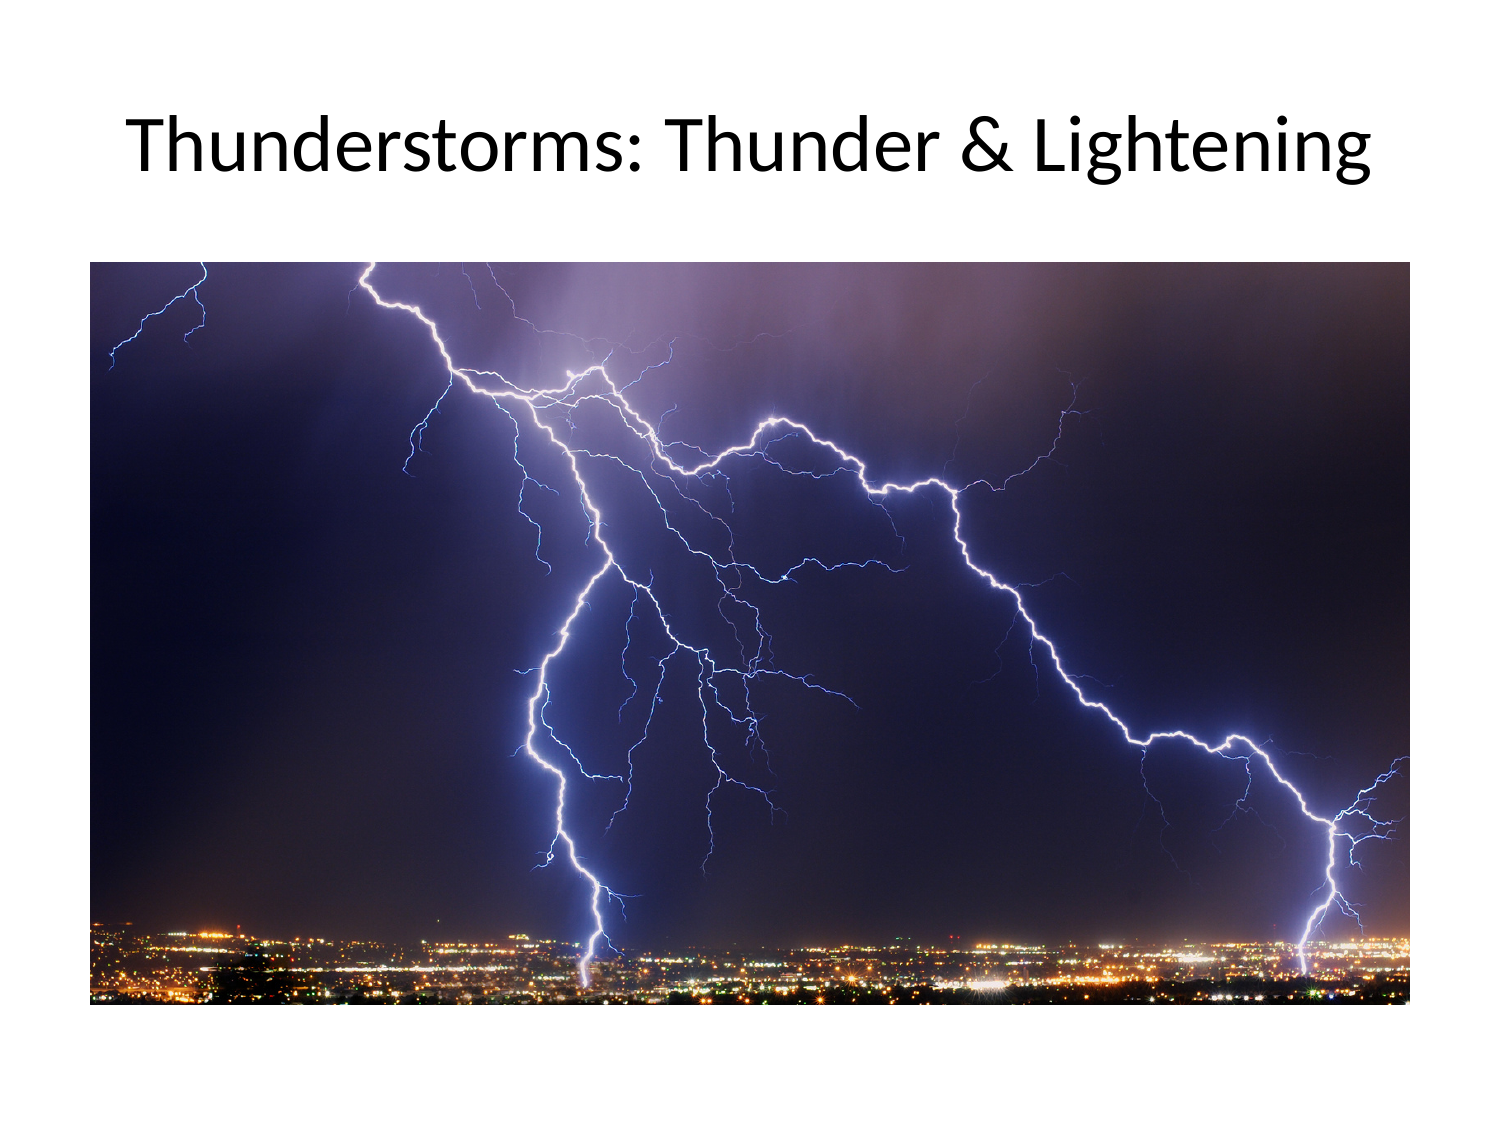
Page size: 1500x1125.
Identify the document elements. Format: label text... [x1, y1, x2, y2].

title Thunderstorms: Thunder & Lightening [75, 45, 1425, 233]
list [74, 262, 1426, 1006]
